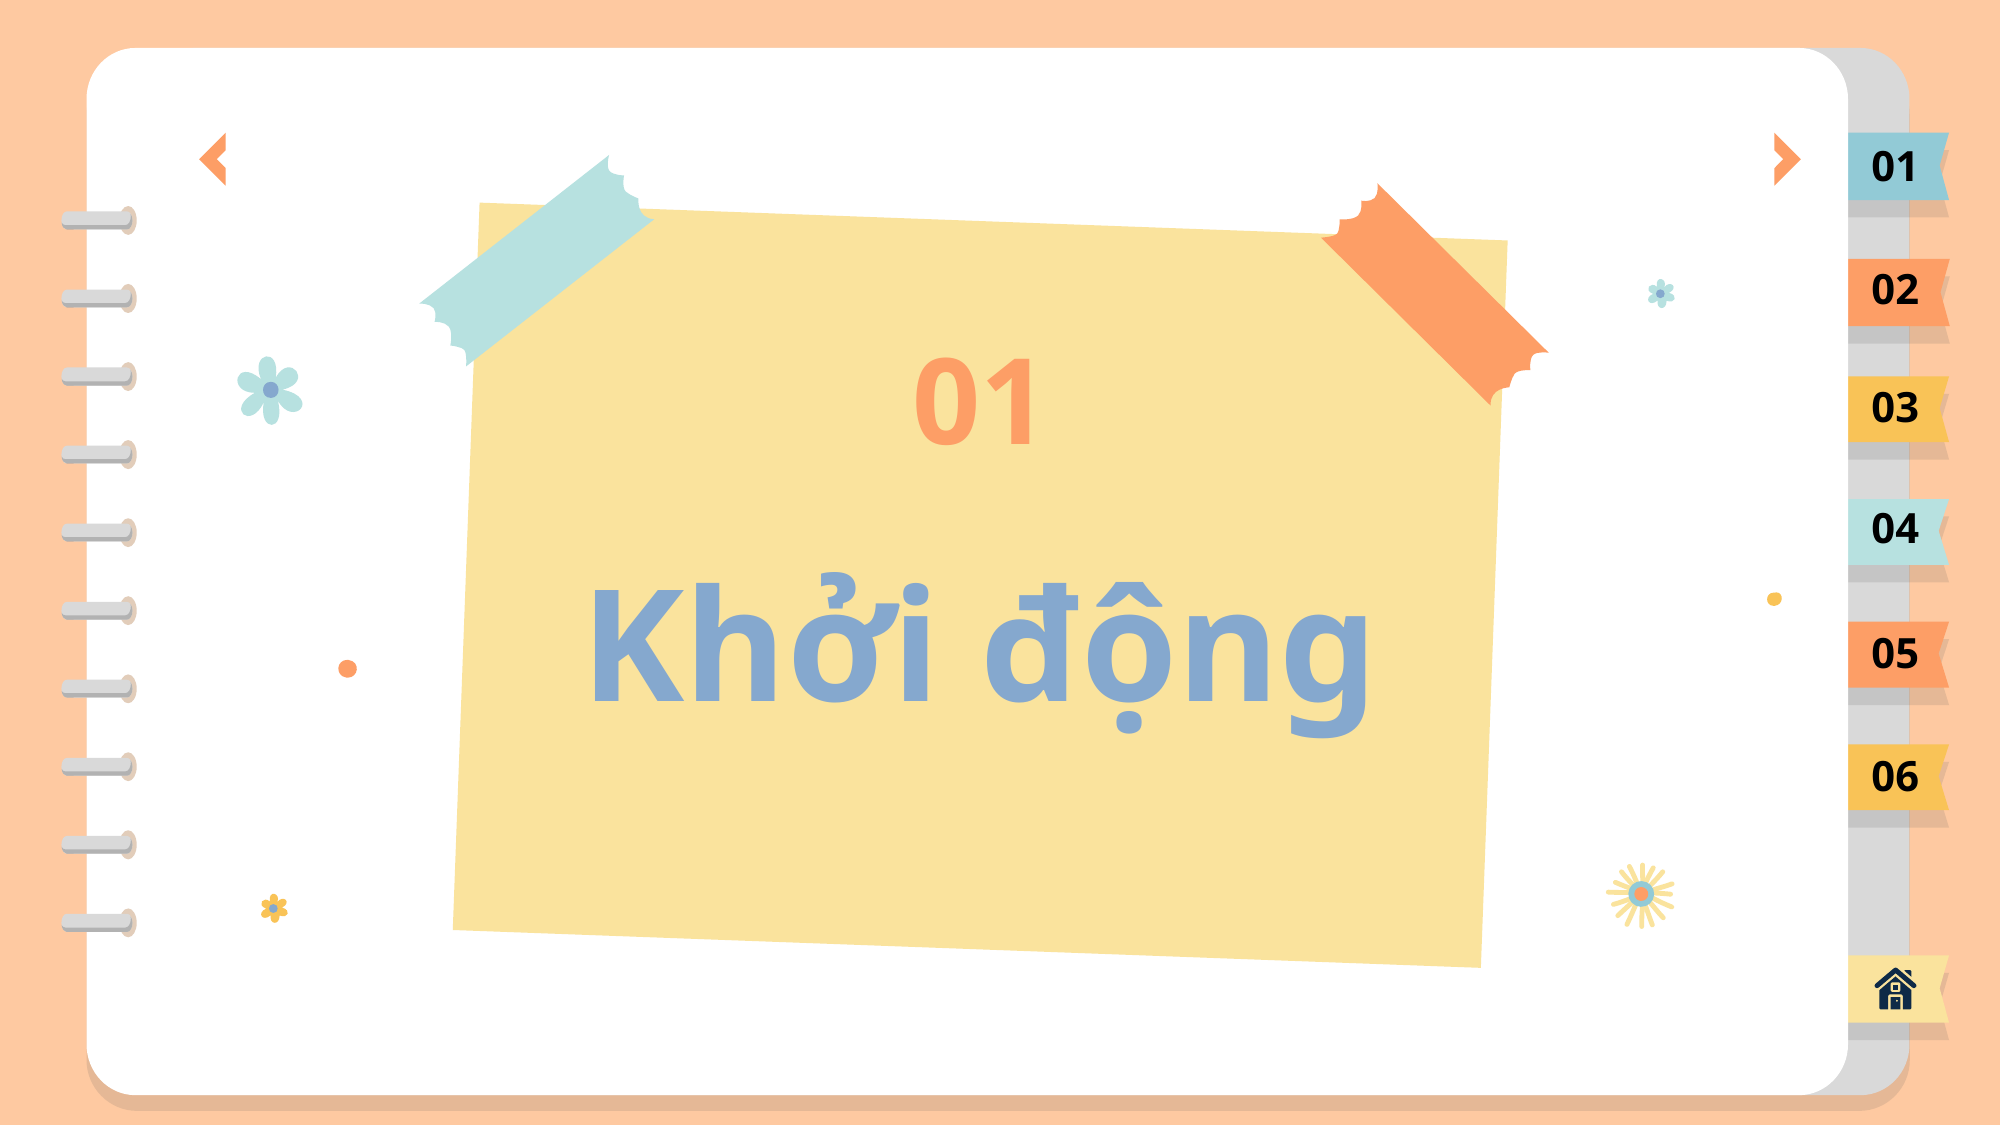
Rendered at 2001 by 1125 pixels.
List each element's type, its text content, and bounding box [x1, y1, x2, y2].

text_box 04 [1840, 495, 1951, 569]
text_box 05 [1840, 619, 1951, 693]
text_box [1433, 237, 1508, 309]
text_box 03 [1840, 373, 1951, 447]
text_box [199, 132, 226, 186]
text_box 01 [1840, 132, 1951, 206]
text_box [1853, 956, 1951, 1021]
text_box [1320, 183, 1549, 406]
text_box [477, 202, 545, 257]
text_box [1874, 967, 1917, 1010]
text_box [419, 154, 655, 367]
text_box 06 [1840, 742, 1951, 816]
title 01 [867, 338, 1094, 483]
text_box [1774, 132, 1801, 186]
text_box [452, 208, 1503, 968]
title Khởi động [546, 584, 1415, 729]
text_box 02 [1840, 256, 1951, 330]
